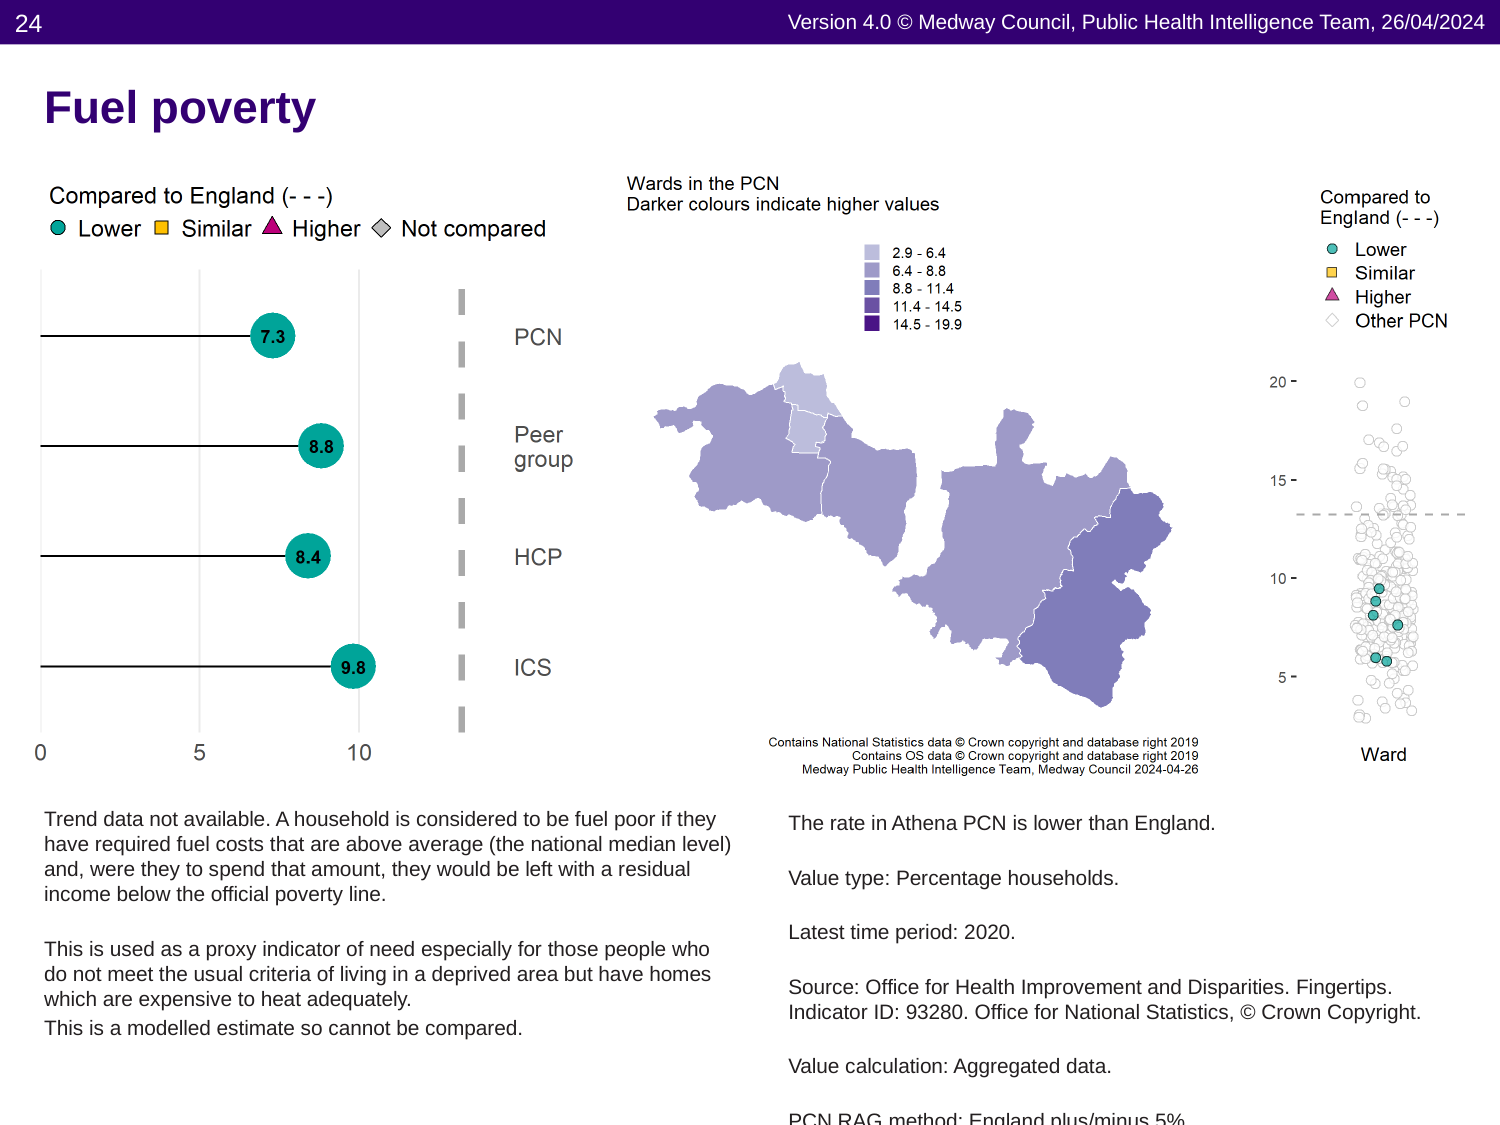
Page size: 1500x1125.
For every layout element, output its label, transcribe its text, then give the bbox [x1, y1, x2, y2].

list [29, 164, 585, 776]
list 24 [0, 0, 95, 95]
list The rate in Athena PCN is lower than England. Value type: Percentage households. Latest time period: 2020. Source: Office for Health Improvement and Disparities. Fingertips. Indicator ID: 93280. Office for National Statistics, © Crown Copyright. Value calculation: Aggregated data. PCN RAG method: England plus/minus 5%. Small area type: Ward. [773, 802, 1483, 1106]
title Fuel poverty [29, 70, 1471, 138]
list Version 4.0 © Medway Council, Public Health Intelligence Team, 26/04/2024 [419, 0, 1500, 43]
list Trend data not available. A household is considered to be fuel poor if they have required fuel costs that are above average (the national median level) and, were they to spend that amount, they would be left with a residual income below the official poverty line. This is used as a proxy indicator of need especially for those people who do not meet the usual criteria of living in a deprived area but have homes which are expensive to heat adequately. This is a modelled estimate so cannot be compared. [29, 798, 750, 1106]
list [605, 164, 1221, 776]
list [1233, 164, 1483, 776]
